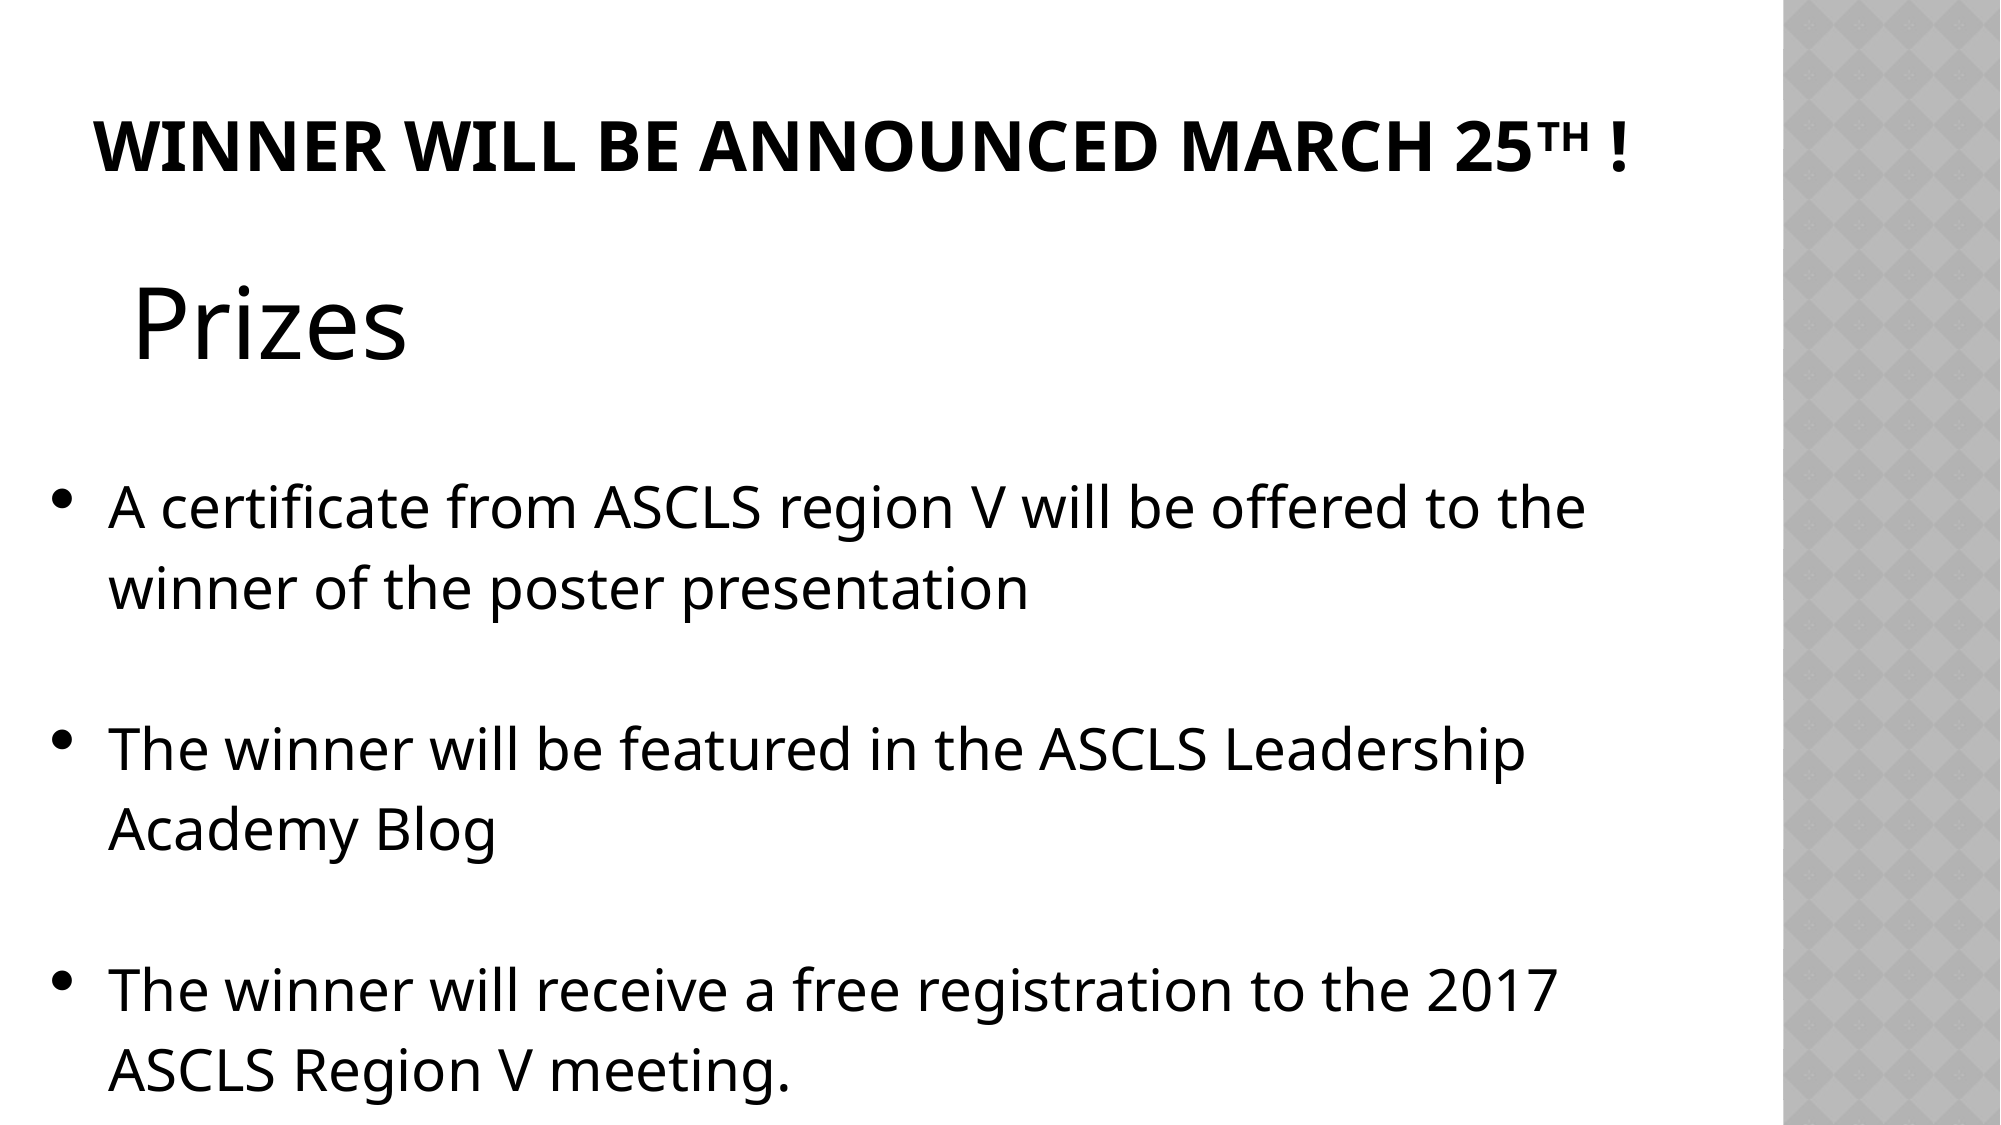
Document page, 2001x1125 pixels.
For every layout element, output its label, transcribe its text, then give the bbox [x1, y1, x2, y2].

text_box Prizes A certificate from ASCLS region V will be offered to the winner of the poster presentation The winner will be featured in the ASCLS Leadership Academy Blog The winner will receive a free registration to the 2017 ASCLS Region V meeting. [37, 234, 1707, 1125]
title Winner will be announced March 25th ! [85, 35, 1811, 186]
